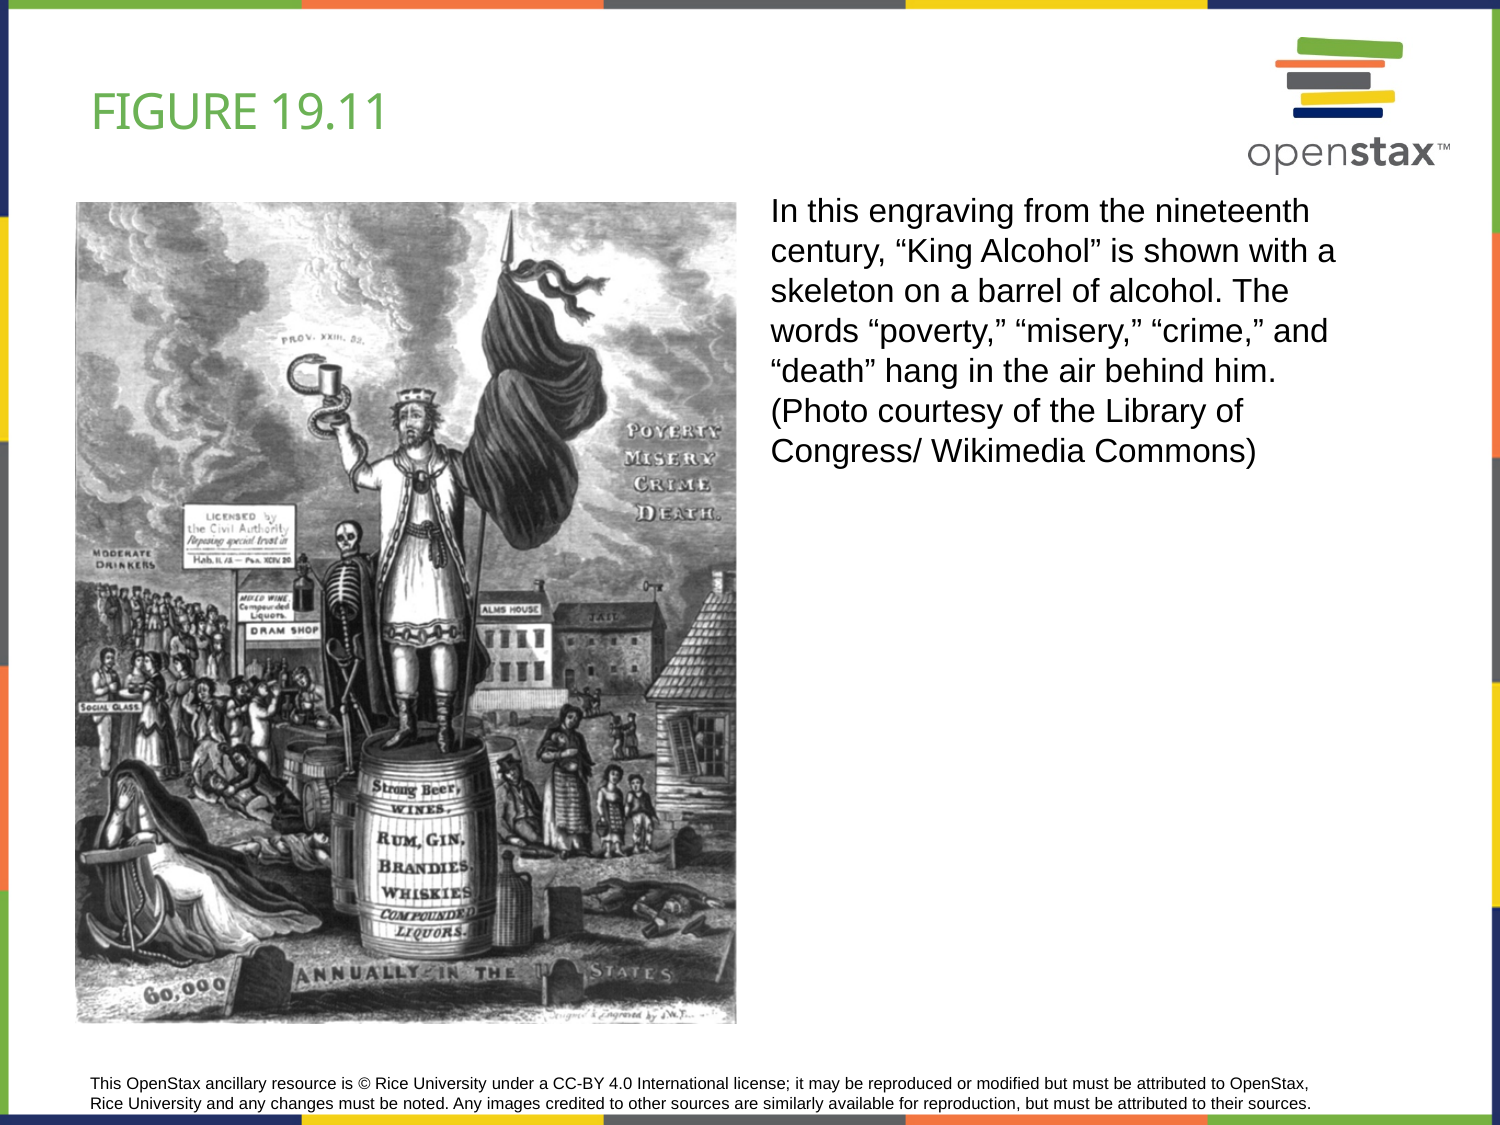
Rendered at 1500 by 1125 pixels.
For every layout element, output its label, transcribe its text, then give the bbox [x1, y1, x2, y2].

footer This OpenStax ancillary resource is © Rice University under a CC-BY 4.0 International license; it may be reproduced or modified but must be attributed to OpenStax, Rice University and any changes must be noted. Any images credited to other sources are similarly available for reproduction, but must be attributed to their sources. [75, 1065, 1338, 1112]
picture [0, 0, 1500, 1125]
title Figure 19.11 [75, 39, 1246, 148]
list In this engraving from the nineteenth century, “King Alcohol” is shown with a skeleton on a barrel of alcohol. The words “poverty,” “misery,” “crime,” and “death” hang in the air behind him. (Photo courtesy of the Library of Congress/ Wikimedia Commons) [755, 181, 1398, 1045]
